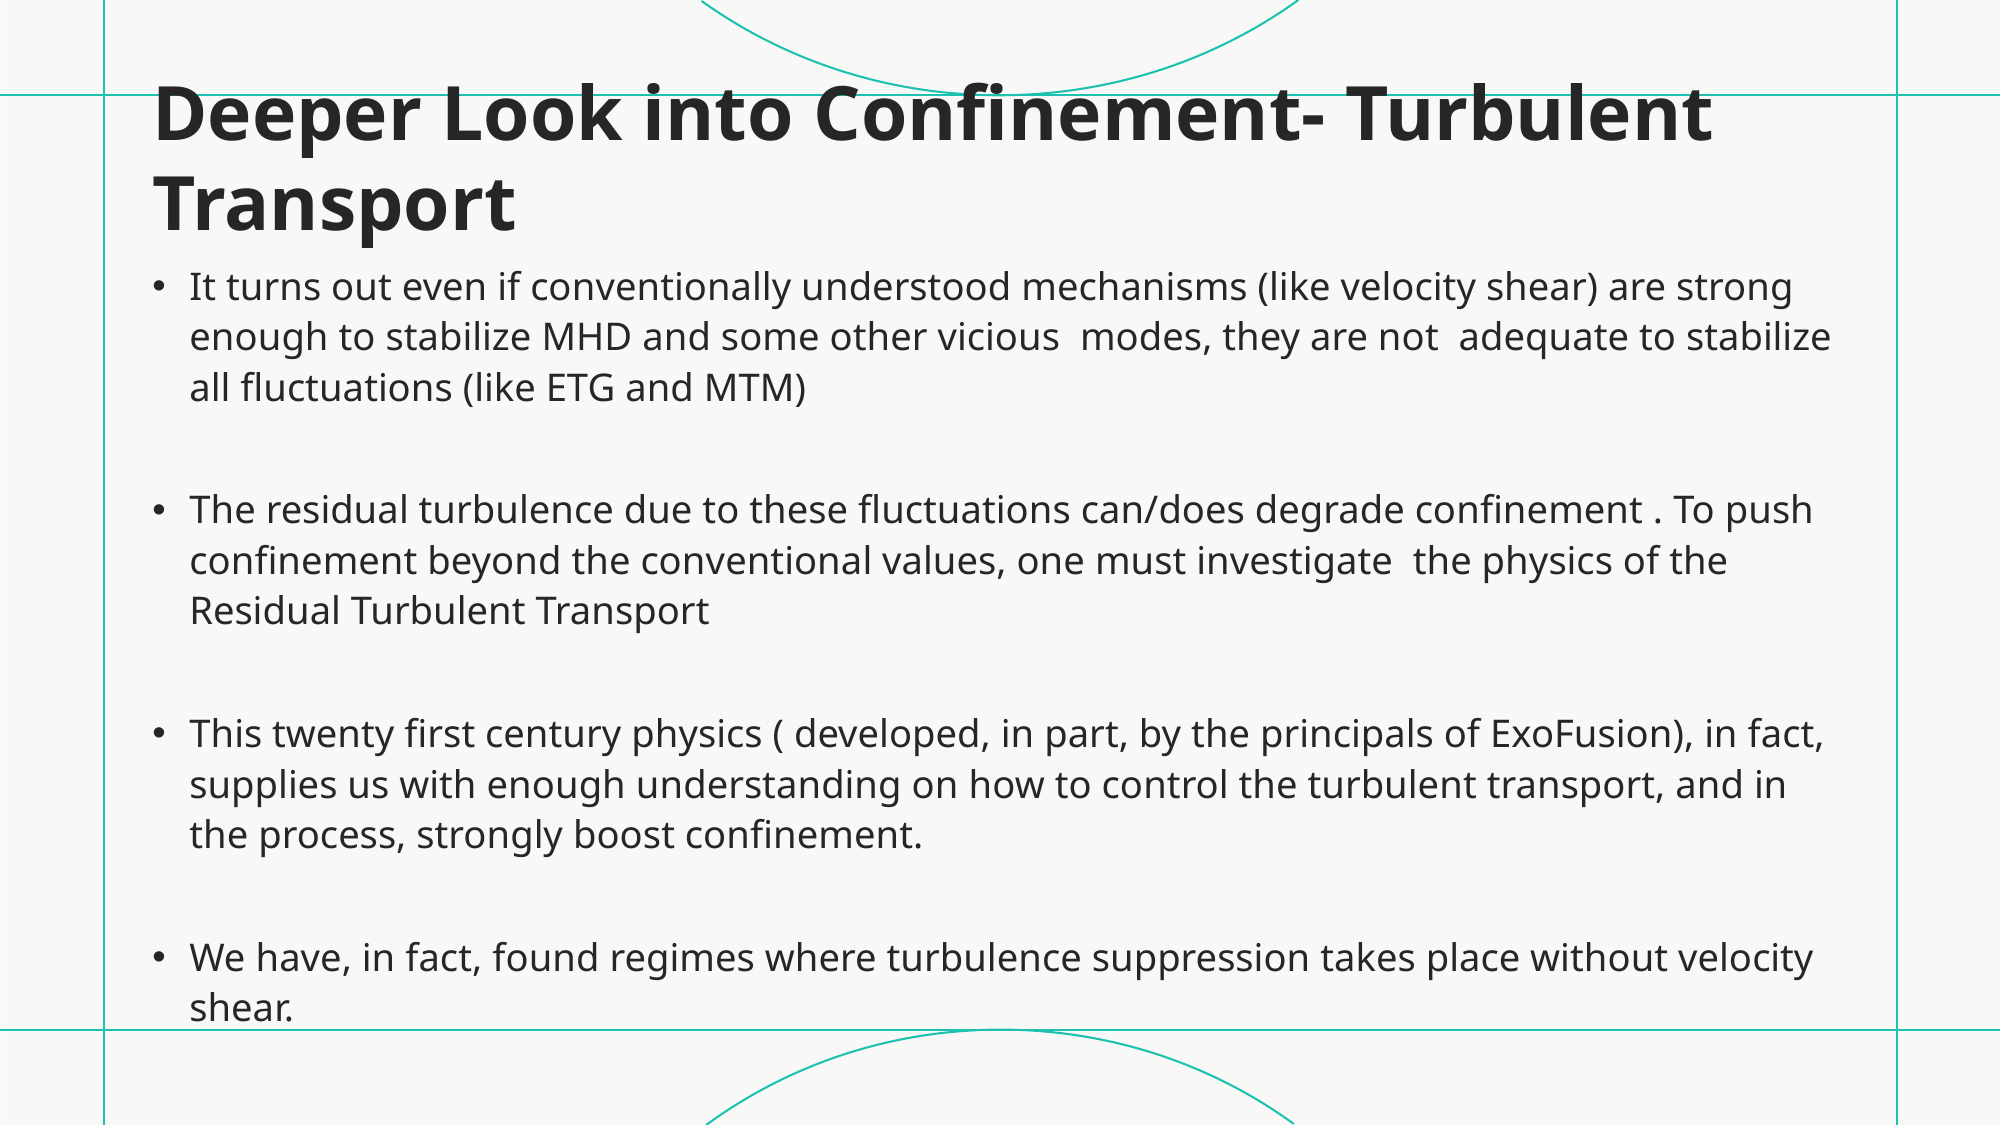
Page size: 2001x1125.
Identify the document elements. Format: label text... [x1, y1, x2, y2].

title Deeper Look into Confinement- Turbulent Transport [137, 98, 1863, 211]
list It turns out even if conventionally understood mechanisms (like velocity shear) are strong enough to stabilize MHD and some other vicious modes, they are not adequate to stabilize all fluctuations (like ETG and MTM) The residual turbulence due to these fluctuations can/does degrade confinement . To push confinement beyond the conventional values, one must investigate the physics of the Residual Turbulent Transport This twenty first century physics ( developed, in part, by the principals of ExoFusion), in fact, supplies us with enough understanding on how to control the turbulent transport, and in the process, strongly boost confinement. We have, in fact, found regimes where turbulence suppression takes place without velocity shear. [137, 211, 1863, 1093]
